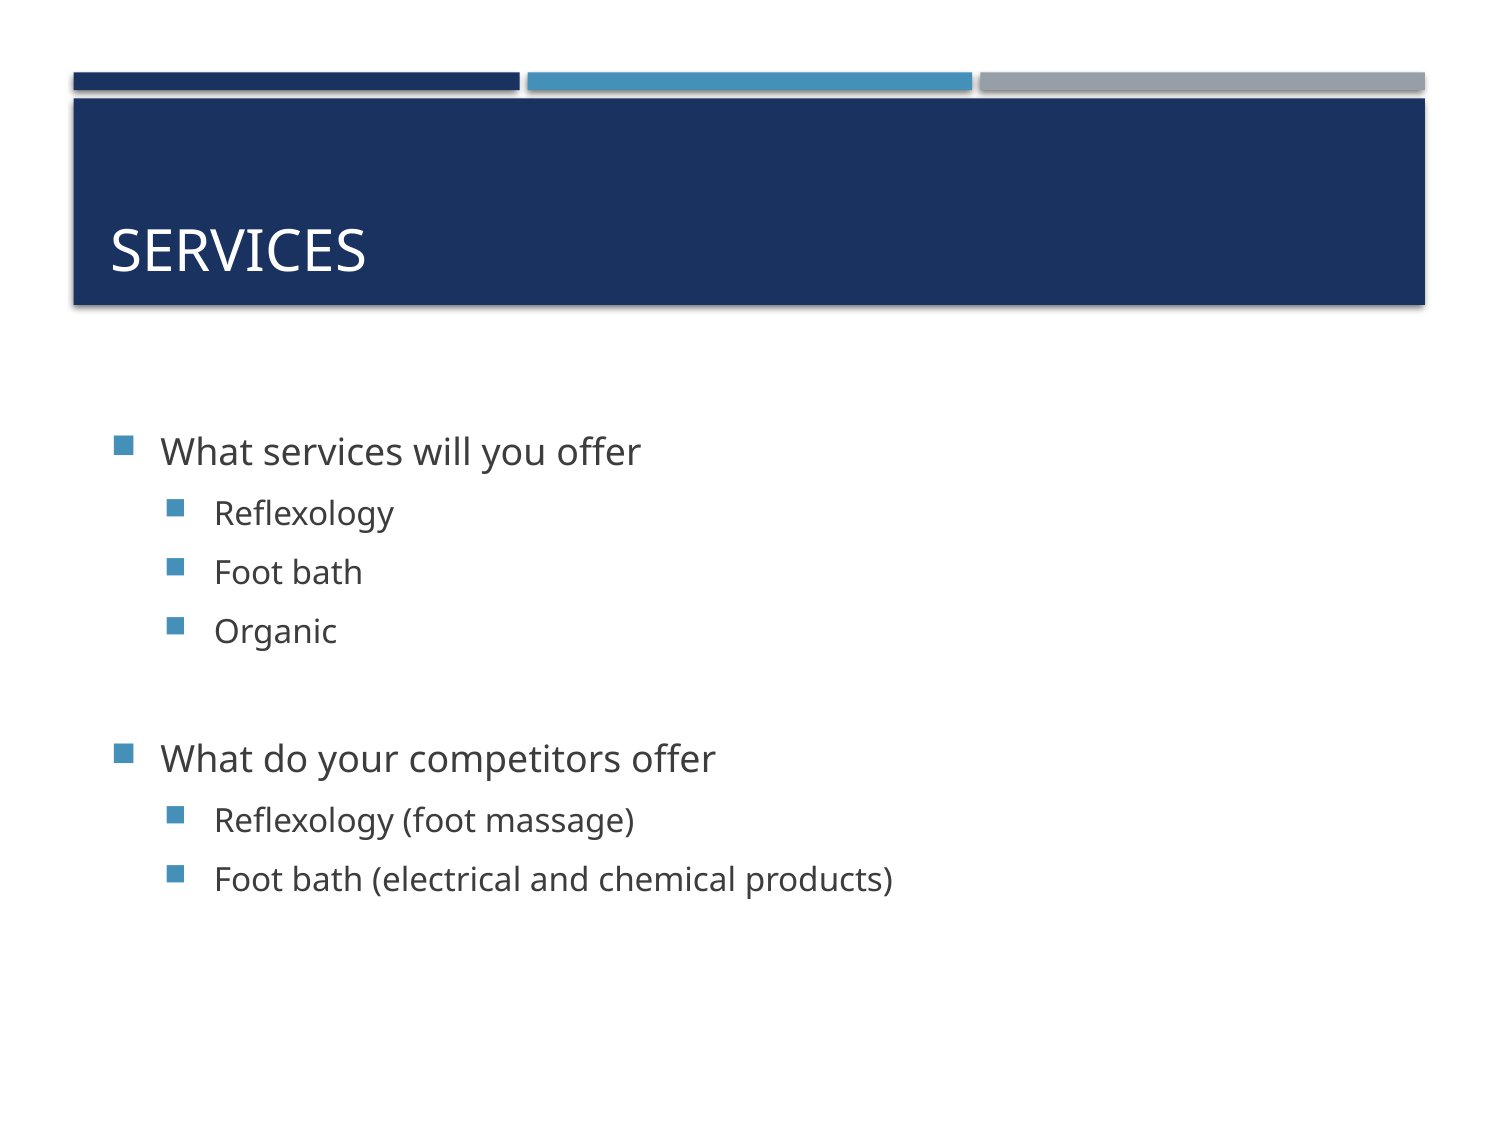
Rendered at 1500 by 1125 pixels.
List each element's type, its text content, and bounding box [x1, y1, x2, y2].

title Services [95, 112, 1406, 291]
list What services will you offer Reflexology Foot bath Organic What do your competitors offer Reflexology (foot massage) Foot bath (electrical and chemical products) [95, 365, 1406, 962]
